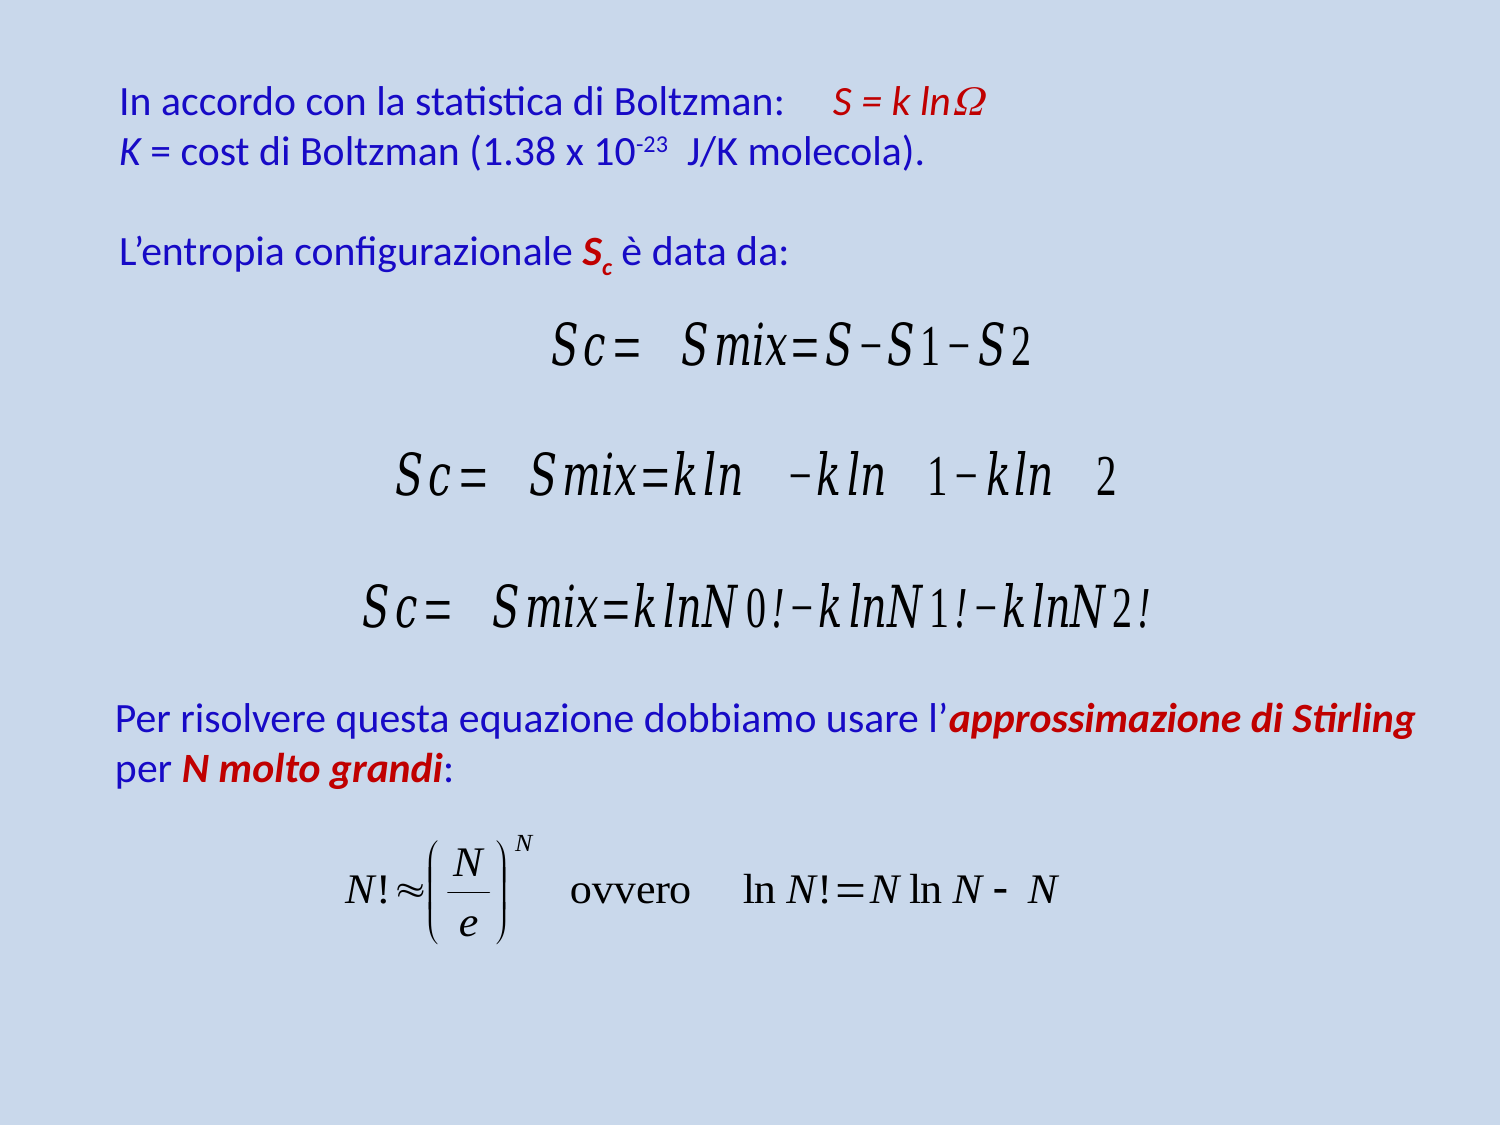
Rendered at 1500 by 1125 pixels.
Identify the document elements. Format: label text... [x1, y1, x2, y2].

text_box In accordo con la statistica di Boltzman: S = k ln K = cost di Boltzman (1.38 x 10-23 J/K molecola). L’entropia configurazionale Sc è data da: [104, 66, 999, 288]
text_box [336, 821, 1070, 953]
text_box Per risolvere questa equazione dobbiamo usare l’approssimazione di Stirling per N molto grandi: [100, 683, 1455, 798]
